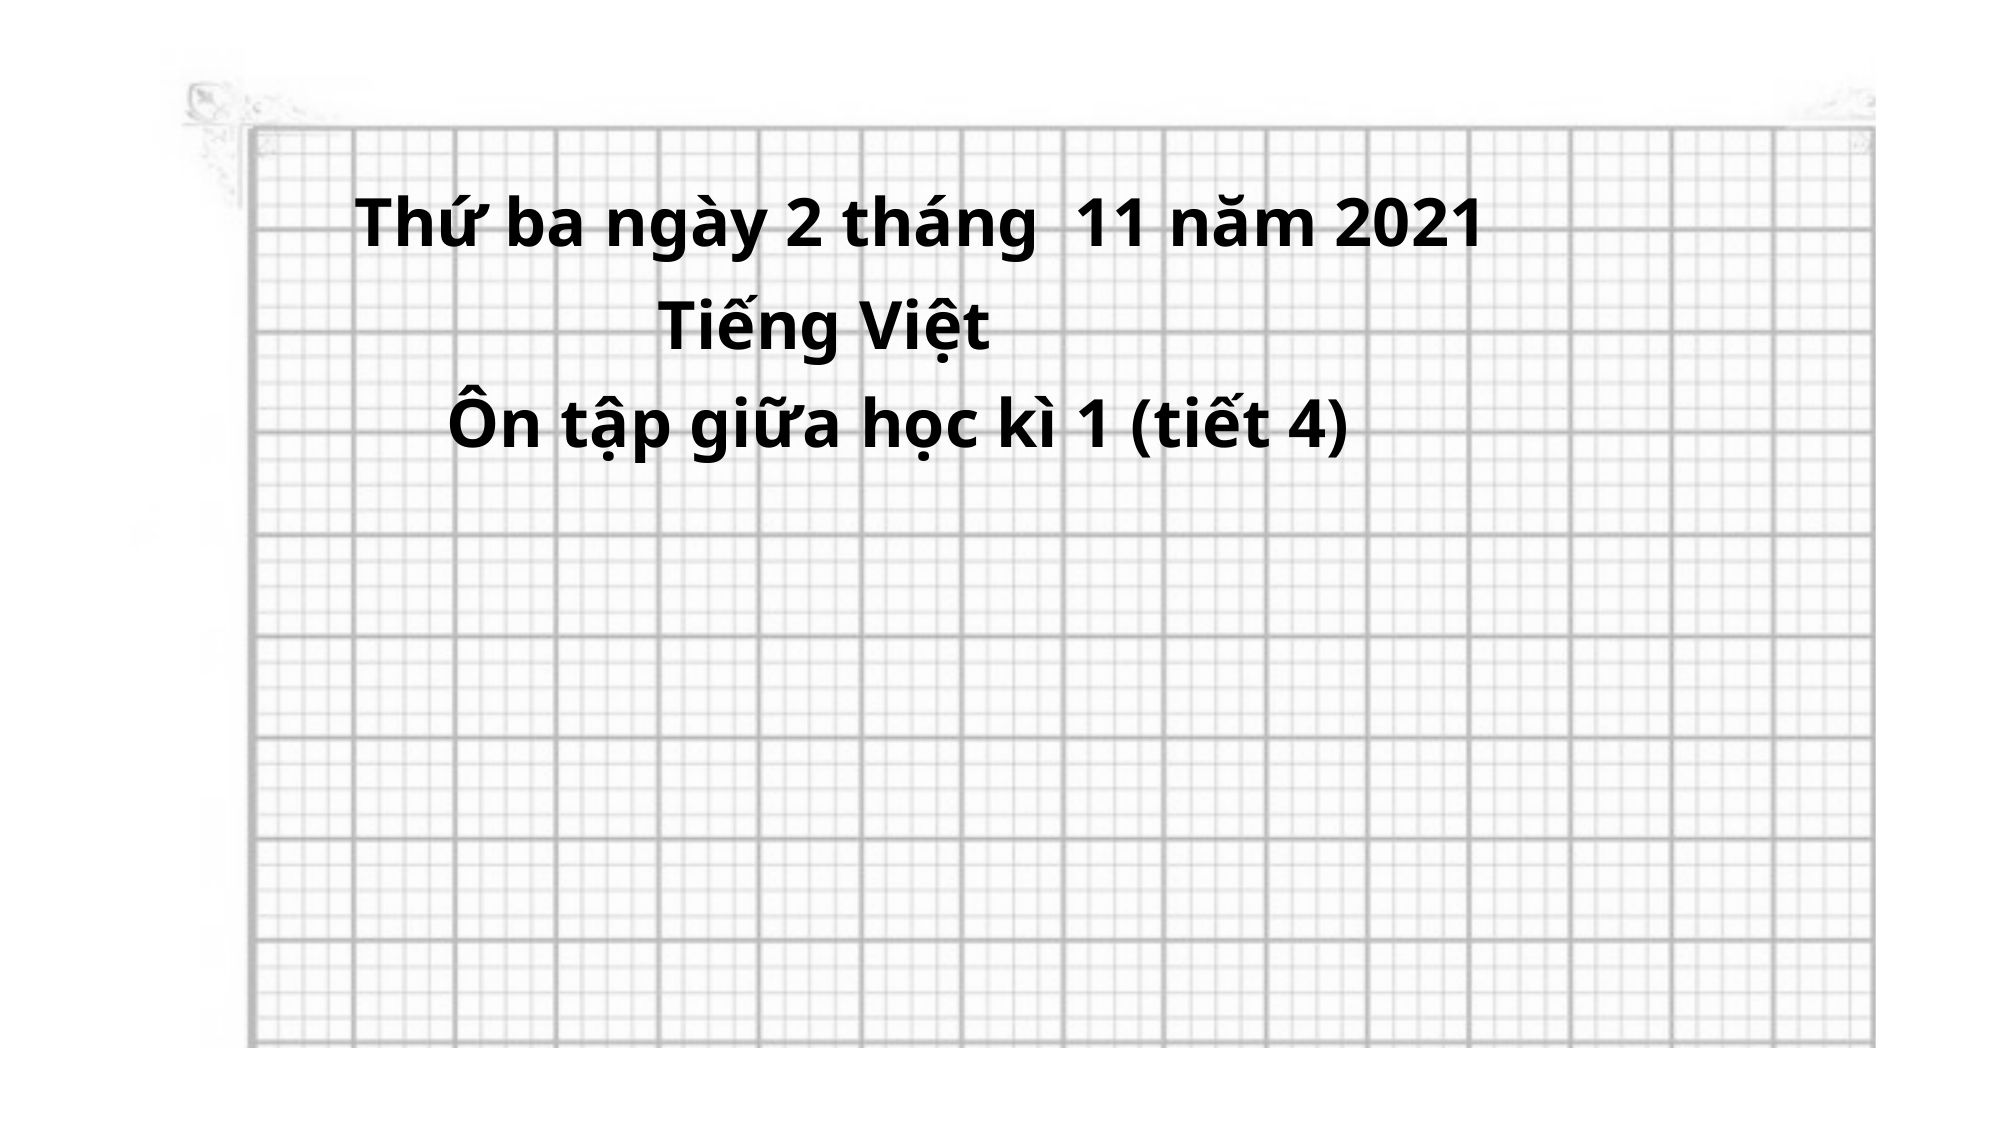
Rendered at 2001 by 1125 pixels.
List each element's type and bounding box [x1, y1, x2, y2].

picture [76, 39, 1876, 1048]
